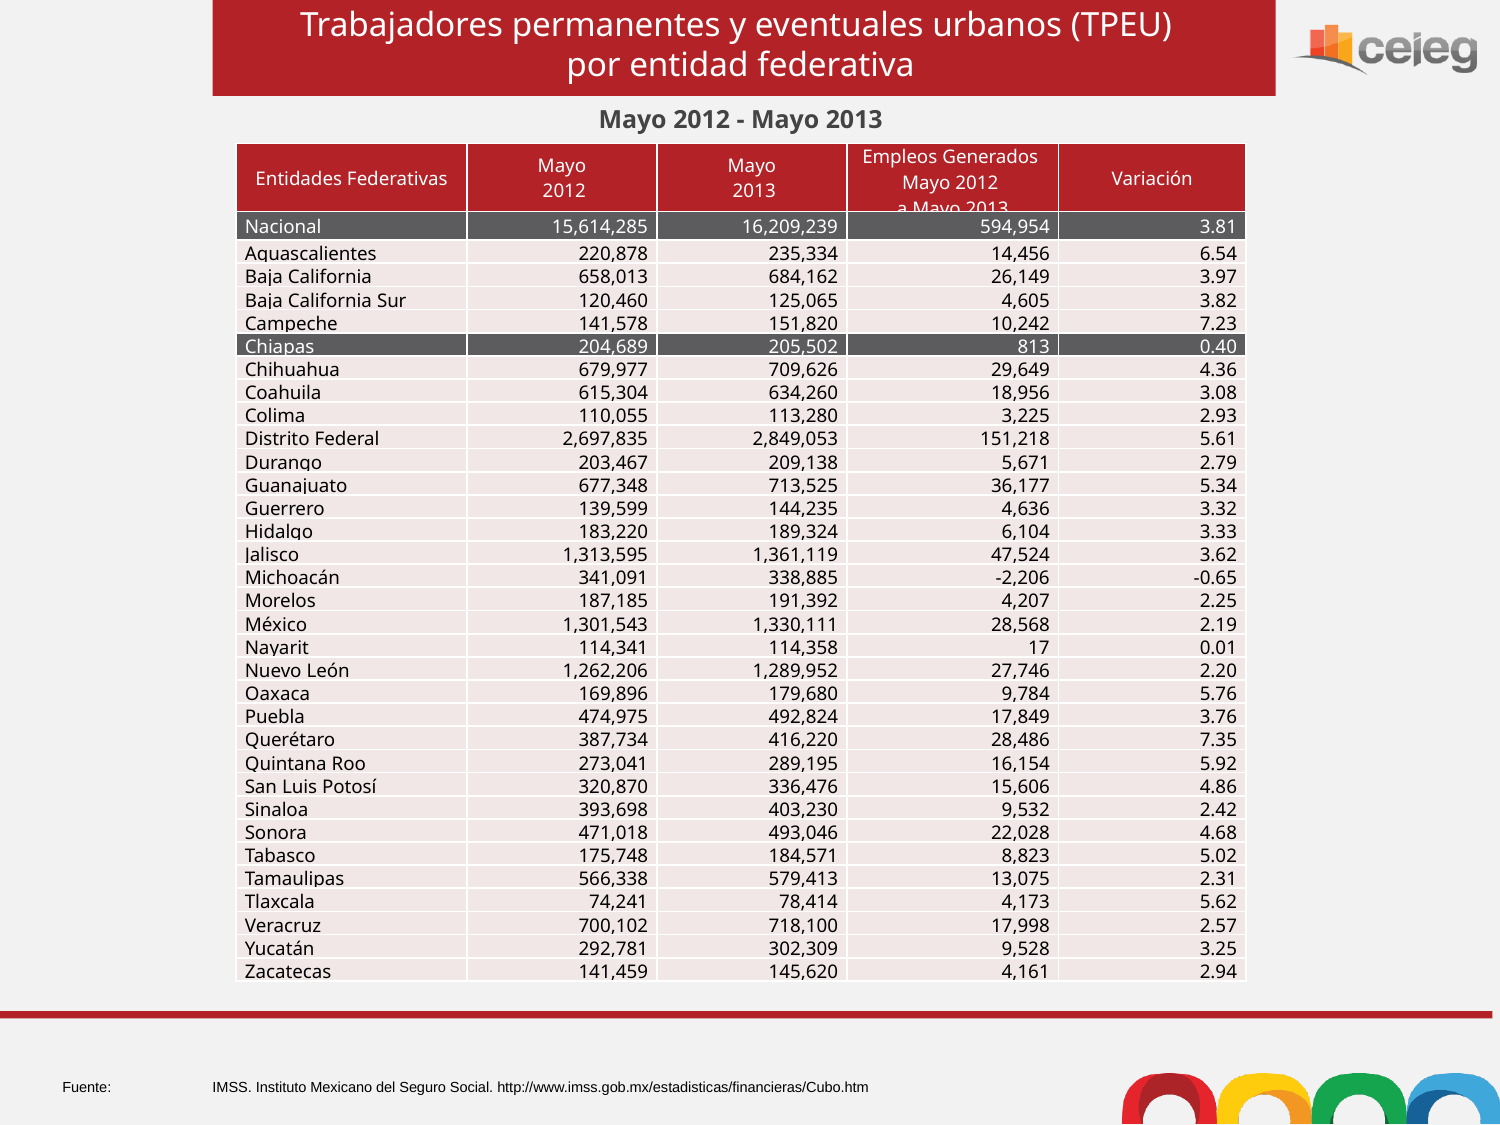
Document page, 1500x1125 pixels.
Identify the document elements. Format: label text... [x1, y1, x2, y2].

table_cell Nayarit [237, 635, 466, 656]
table_cell 2.31 [1059, 866, 1245, 887]
table_cell 110,055 [468, 403, 656, 424]
table_cell 5.92 [1059, 750, 1245, 772]
table_cell 2,849,053 [658, 426, 846, 448]
table_cell 6,104 [848, 519, 1058, 540]
text_box Trabajadores permanentes y eventuales urbanos (TPEU) por entidad federativa [212, 0, 1270, 91]
table_cell 17,998 [848, 912, 1058, 934]
table_cell 393,698 [468, 797, 656, 818]
table_cell 684,162 [658, 264, 846, 286]
table_header Empleos Generados Mayo 2012 a Mayo 2013 [848, 144, 1058, 211]
table_cell Hidalgo [237, 519, 466, 540]
table_cell 113,280 [658, 403, 846, 424]
table_cell 22,028 [848, 820, 1058, 841]
table_cell Chiapas [237, 334, 466, 355]
table_cell 5.34 [1059, 473, 1245, 494]
table_cell 15,606 [848, 773, 1058, 795]
table_cell Sinaloa [237, 797, 466, 818]
table_cell 336,476 [658, 773, 846, 795]
table_cell 7.23 [1059, 310, 1245, 332]
table_cell 679,977 [468, 357, 656, 378]
table_cell 302,309 [658, 935, 846, 957]
table_cell 15,614,285 [468, 212, 656, 239]
table_cell 8,823 [848, 843, 1058, 864]
text_box Fuente: IMSS. Instituto Mexicano del Seguro Social. http://www.imss.gob.mx/estadisticas/financieras/Cubo.htm [47, 1070, 884, 1103]
table_cell 0.01 [1059, 635, 1245, 656]
table_cell 3.33 [1059, 519, 1245, 540]
table_cell 1,289,952 [658, 658, 846, 679]
table_cell 9,532 [848, 797, 1058, 818]
table_cell Tamaulipas [237, 866, 466, 887]
table_cell 320,870 [468, 773, 656, 795]
table_cell 47,524 [848, 542, 1058, 563]
table_cell 3.81 [1059, 212, 1245, 239]
table_cell 2.42 [1059, 797, 1245, 818]
table_cell 114,341 [468, 635, 656, 656]
table_cell 5.02 [1059, 843, 1245, 864]
table_cell 179,680 [658, 681, 846, 702]
table_cell 141,578 [468, 310, 656, 332]
table_cell 4,605 [848, 287, 1058, 309]
table_cell 1,262,206 [468, 658, 656, 679]
table_cell 220,878 [468, 241, 656, 262]
table_cell 813 [848, 334, 1058, 355]
table_cell 2.79 [1059, 449, 1245, 471]
table_cell 387,734 [468, 727, 656, 749]
table_cell 14,456 [848, 241, 1058, 262]
table_cell 13,075 [848, 866, 1058, 887]
table_cell 634,260 [658, 380, 846, 401]
table_cell 28,568 [848, 611, 1058, 633]
table_cell 594,954 [848, 212, 1058, 239]
table_cell 187,185 [468, 588, 656, 610]
table_cell 26,149 [848, 264, 1058, 286]
table_cell 120,460 [468, 287, 656, 309]
table_cell 16,209,239 [658, 212, 846, 239]
table_cell Tlaxcala [237, 889, 466, 911]
table_cell 3.08 [1059, 380, 1245, 401]
table_cell 74,241 [468, 889, 656, 911]
table_cell 2.19 [1059, 611, 1245, 633]
table_cell 125,065 [658, 287, 846, 309]
table_cell 474,975 [468, 704, 656, 725]
table_cell 9,528 [848, 935, 1058, 957]
table_cell 36,177 [848, 473, 1058, 494]
table_cell 289,195 [658, 750, 846, 772]
table_cell Distrito Federal [237, 426, 466, 448]
table_cell 205,502 [658, 334, 846, 355]
table_cell 341,091 [468, 565, 656, 586]
table_cell 292,781 [468, 935, 656, 957]
table_cell 709,626 [658, 357, 846, 378]
table_cell 191,392 [658, 588, 846, 610]
table_cell 700,102 [468, 912, 656, 934]
table_cell 1,330,111 [658, 611, 846, 633]
table_cell Campeche [237, 310, 466, 332]
table_cell Querétaro [237, 727, 466, 749]
table_cell 114,358 [658, 635, 846, 656]
table_cell Jalisco [237, 542, 466, 563]
table_cell 3.97 [1059, 264, 1245, 286]
table_cell 5,671 [848, 449, 1058, 471]
table_cell Guerrero [237, 496, 466, 517]
table_cell Colima [237, 403, 466, 424]
table_cell 29,649 [848, 357, 1058, 378]
table_cell 3.76 [1059, 704, 1245, 725]
table_cell 3.25 [1059, 935, 1245, 957]
table_cell 141,459 [468, 959, 656, 980]
table_header Mayo 2012 [468, 144, 656, 211]
table_cell 2,697,835 [468, 426, 656, 448]
table_cell 1,361,119 [658, 542, 846, 563]
table_cell 2.20 [1059, 658, 1245, 679]
table_cell 78,414 [658, 889, 846, 911]
table_header Mayo 2013 [658, 144, 846, 211]
table_cell Nuevo León [237, 658, 466, 679]
table_cell 151,218 [848, 426, 1058, 448]
table_cell 4,207 [848, 588, 1058, 610]
table_cell 5.62 [1059, 889, 1245, 911]
table_cell Durango [237, 449, 466, 471]
table_cell 5.61 [1059, 426, 1245, 448]
table_cell 28,486 [848, 727, 1058, 749]
table_cell 3.82 [1059, 287, 1245, 309]
table_cell San Luis Potosí [237, 773, 466, 795]
table_cell 579,413 [658, 866, 846, 887]
table_cell Michoacán [237, 565, 466, 586]
table_cell 3.32 [1059, 496, 1245, 517]
table_cell 0.40 [1059, 334, 1245, 355]
table_cell 273,041 [468, 750, 656, 772]
table_cell 566,338 [468, 866, 656, 887]
picture [1292, 24, 1477, 75]
table_cell 4,173 [848, 889, 1058, 911]
table_cell 4,161 [848, 959, 1058, 980]
table_cell 3,225 [848, 403, 1058, 424]
table_cell 713,525 [658, 473, 846, 494]
table_cell 4.36 [1059, 357, 1245, 378]
table_cell 338,885 [658, 565, 846, 586]
table_cell Chihuahua [237, 357, 466, 378]
table_cell 4.68 [1059, 820, 1245, 841]
table_cell 7.35 [1059, 727, 1245, 749]
table_cell Baja California Sur [237, 287, 466, 309]
table_cell Quintana Roo [237, 750, 466, 772]
table_cell 615,304 [468, 380, 656, 401]
table_cell 189,324 [658, 519, 846, 540]
table_cell Coahuila [237, 380, 466, 401]
table_cell Zacatecas [237, 959, 466, 980]
table_cell Oaxaca [237, 681, 466, 702]
table_cell 9,784 [848, 681, 1058, 702]
table_cell 175,748 [468, 843, 656, 864]
table_header Variación [1059, 144, 1245, 211]
table_cell 183,220 [468, 519, 656, 540]
table_cell 235,334 [658, 241, 846, 262]
table_cell 203,467 [468, 449, 656, 471]
text_box Mayo 2012 - Mayo 2013 [212, 95, 1270, 141]
table_cell 6.54 [1059, 241, 1245, 262]
table_cell 5.76 [1059, 681, 1245, 702]
table_cell 1,301,543 [468, 611, 656, 633]
table_header Entidades Federativas [237, 144, 466, 211]
table_cell 209,138 [658, 449, 846, 471]
table_cell 4.86 [1059, 773, 1245, 795]
table_cell 658,013 [468, 264, 656, 286]
table_cell 492,824 [658, 704, 846, 725]
table_cell 27,746 [848, 658, 1058, 679]
table_cell 10,242 [848, 310, 1058, 332]
table_cell 204,689 [468, 334, 656, 355]
table_cell 151,820 [658, 310, 846, 332]
table_cell Guanajuato [237, 473, 466, 494]
table_cell 17,849 [848, 704, 1058, 725]
table_cell 16,154 [848, 750, 1058, 772]
table_cell Tabasco [237, 843, 466, 864]
table_cell Aguascalientes [237, 241, 466, 262]
table_cell 184,571 [658, 843, 846, 864]
table_cell -2,206 [848, 565, 1058, 586]
table_cell Veracruz [237, 912, 466, 934]
table_cell 18,956 [848, 380, 1058, 401]
table_cell 2.94 [1059, 959, 1245, 980]
table_cell 17 [848, 635, 1058, 656]
table_cell 2.57 [1059, 912, 1245, 934]
table_cell México [237, 611, 466, 633]
table_cell 2.93 [1059, 403, 1245, 424]
table_cell 416,220 [658, 727, 846, 749]
table_cell 169,896 [468, 681, 656, 702]
table_cell 471,018 [468, 820, 656, 841]
table_cell 718,100 [658, 912, 846, 934]
table_cell Yucatán [237, 935, 466, 957]
table_cell 493,046 [658, 820, 846, 841]
table_cell 144,235 [658, 496, 846, 517]
table_cell -0.65 [1059, 565, 1245, 586]
table_cell 1,313,595 [468, 542, 656, 563]
table_cell 145,620 [658, 959, 846, 980]
table_cell 677,348 [468, 473, 656, 494]
table_cell Nacional [237, 212, 466, 239]
table_cell Puebla [237, 704, 466, 725]
table_cell Baja California [237, 264, 466, 286]
table_cell 3.62 [1059, 542, 1245, 563]
table_cell Sonora [237, 820, 466, 841]
table_cell 403,230 [658, 797, 846, 818]
table_cell 4,636 [848, 496, 1058, 517]
table_cell 139,599 [468, 496, 656, 517]
table_cell 2.25 [1059, 588, 1245, 610]
picture [1117, 1070, 1500, 1124]
table_cell Morelos [237, 588, 466, 610]
